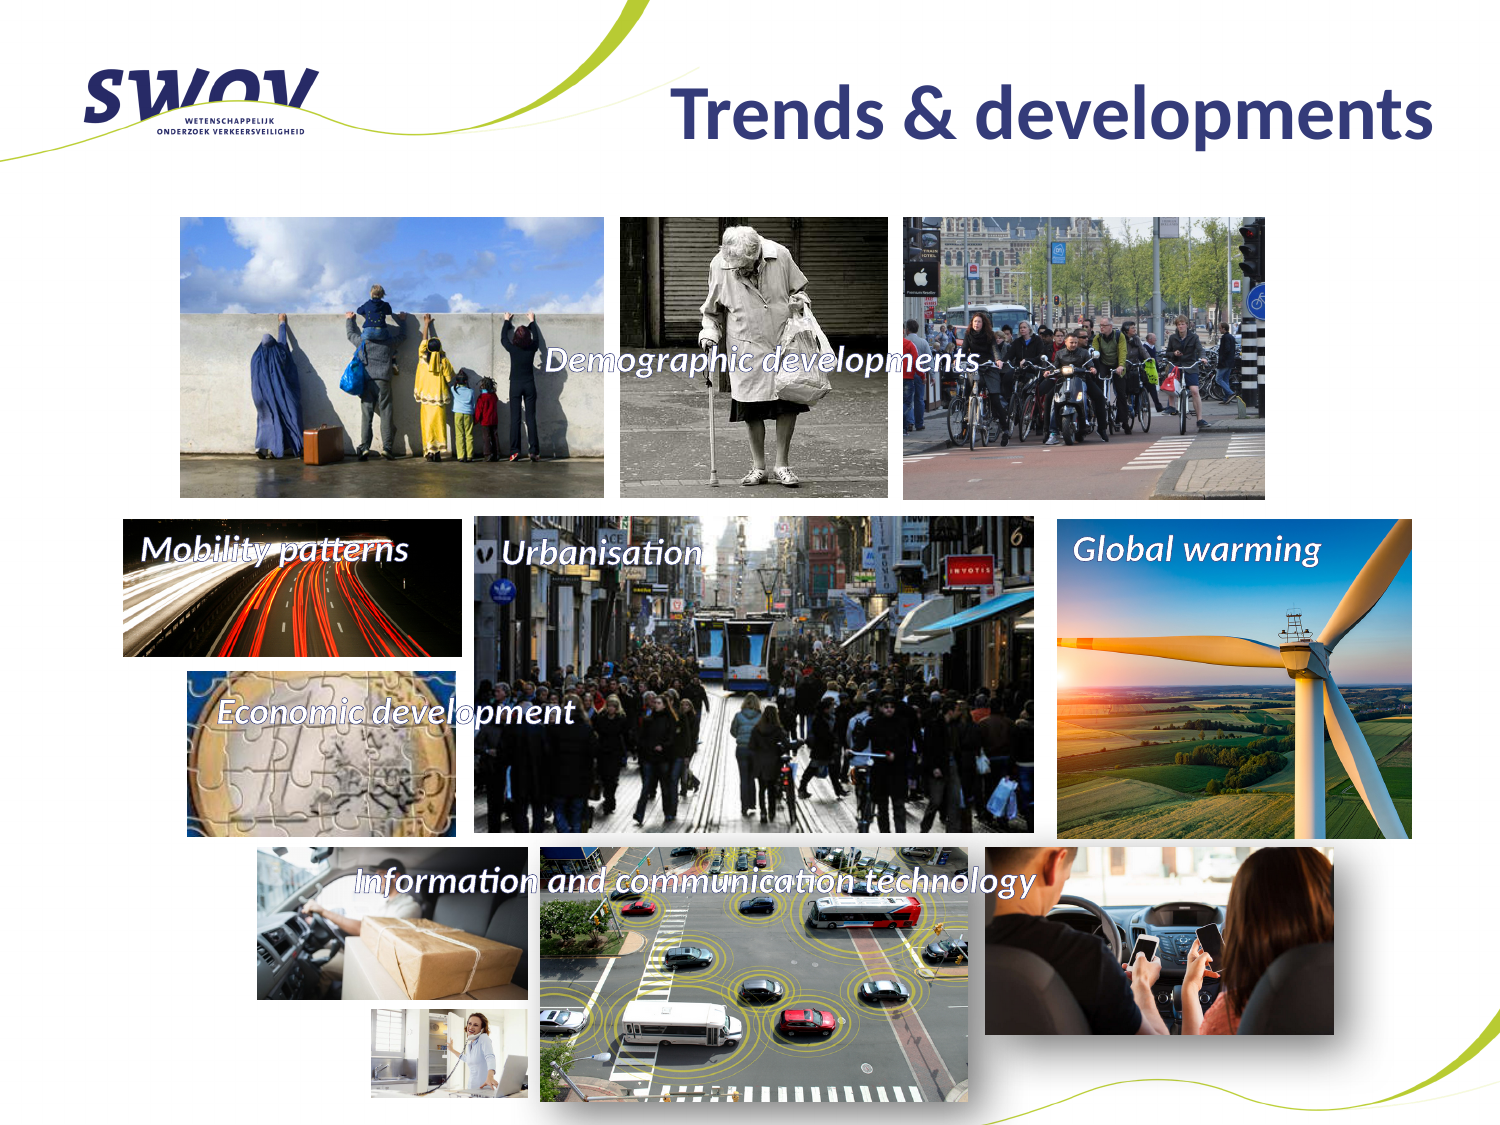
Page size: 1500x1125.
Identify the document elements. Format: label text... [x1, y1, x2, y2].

text_box Information and communication technology [968, 847, 983, 908]
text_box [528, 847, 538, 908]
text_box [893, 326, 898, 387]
text_box Economic development [460, 679, 469, 739]
picture [0, 0, 1500, 1125]
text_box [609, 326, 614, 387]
title Trends & developments [655, 0, 1500, 218]
